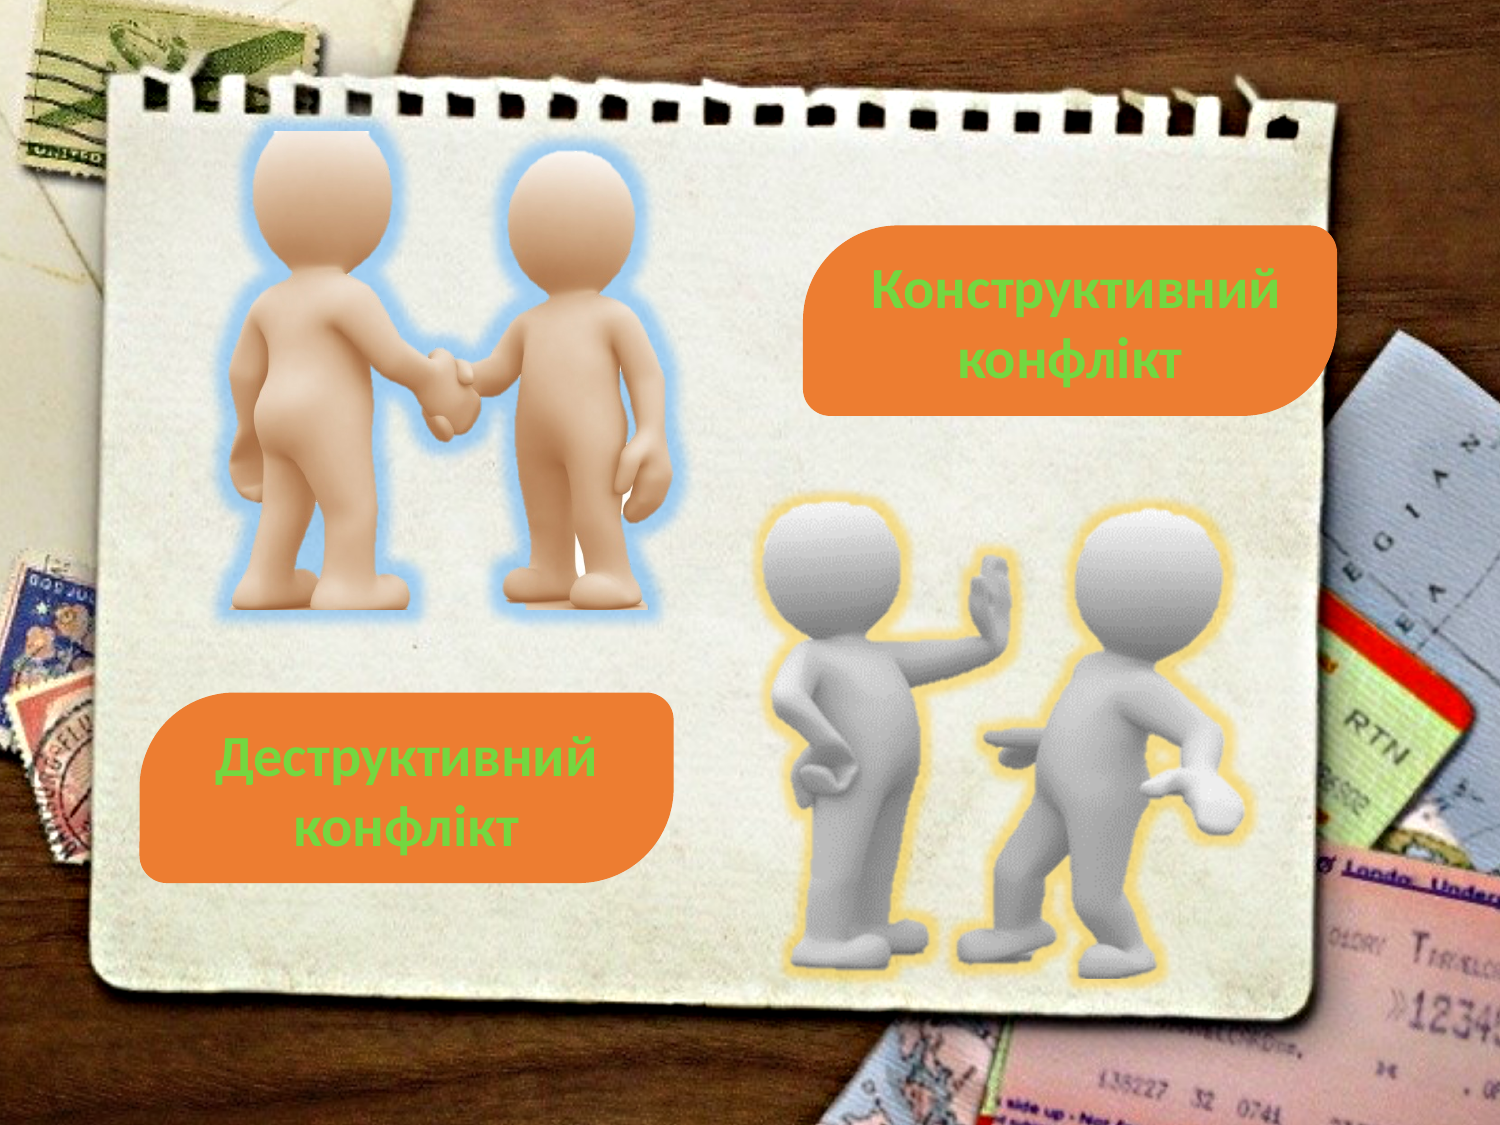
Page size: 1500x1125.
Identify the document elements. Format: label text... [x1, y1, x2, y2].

picture [0, 0, 1500, 1125]
text_box Конструктивний конфлікт [834, 224, 1339, 417]
text_box Деструктивний конфлікт [138, 693, 673, 885]
